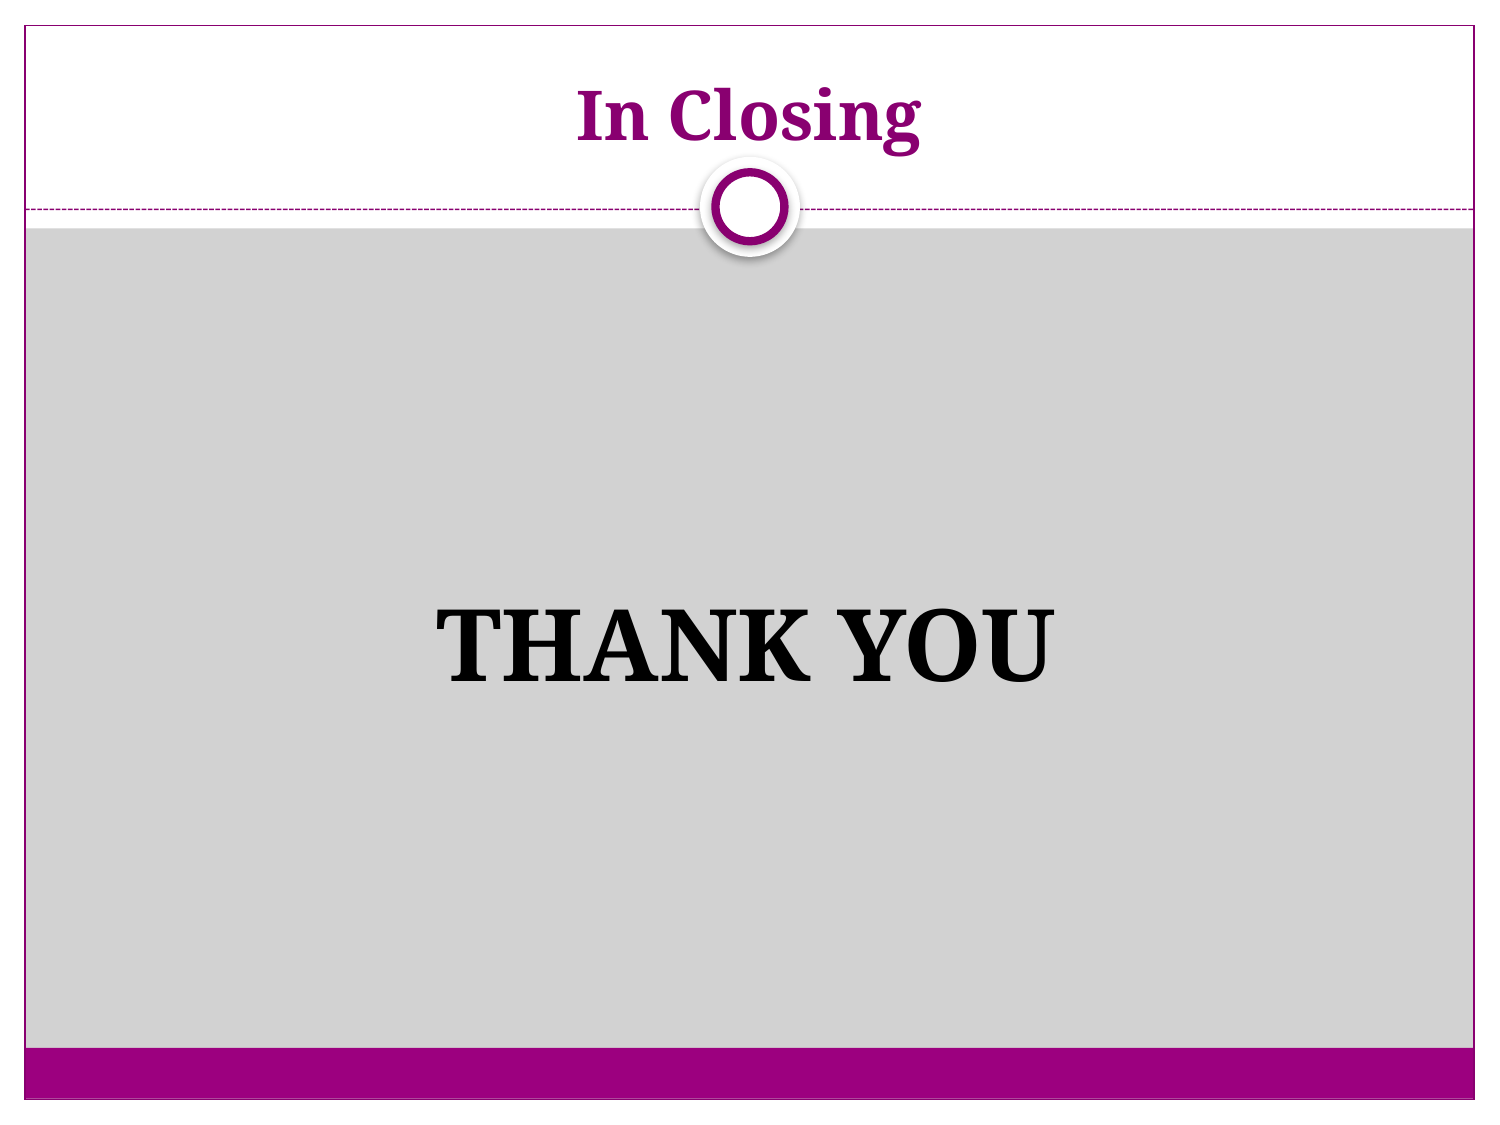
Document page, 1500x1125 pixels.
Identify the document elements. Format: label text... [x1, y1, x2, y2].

list THANK YOU [49, 250, 1445, 1001]
title In Closing [49, 37, 1450, 162]
